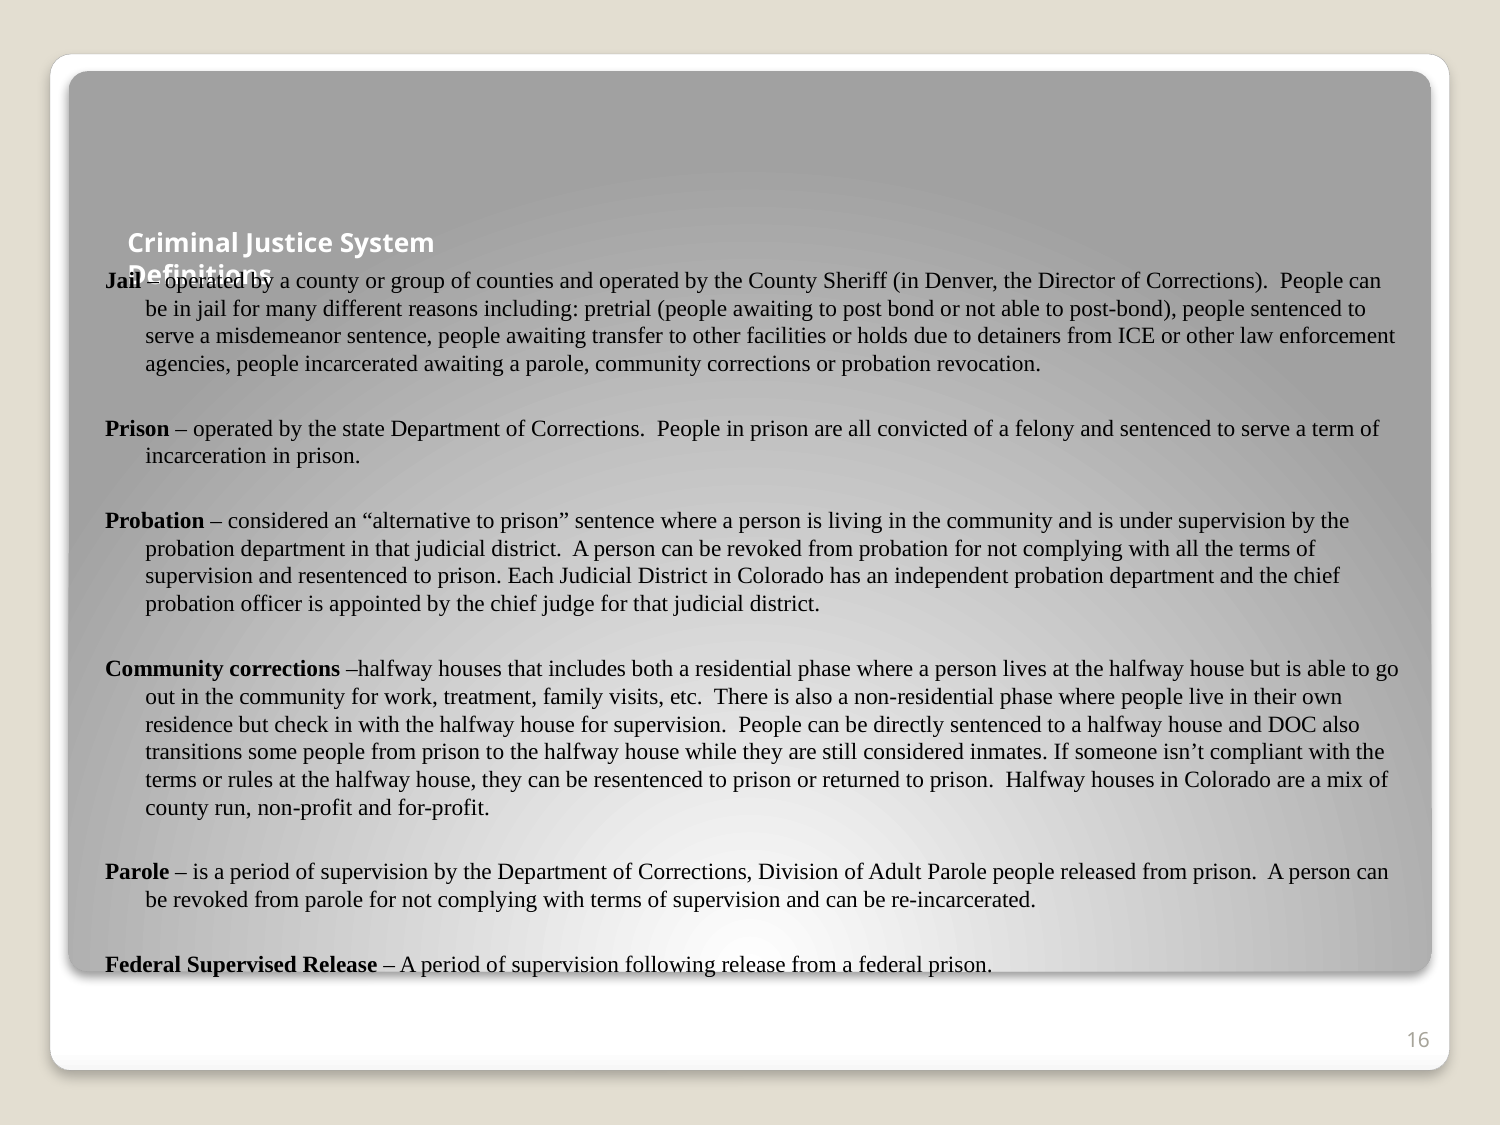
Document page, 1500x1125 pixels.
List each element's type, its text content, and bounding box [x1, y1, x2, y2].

title Criminal Justice System Definitions [112, 75, 1450, 325]
slide_number 16 [1369, 1002, 1445, 1063]
list Jail – operated by a county or group of counties and operated by the County Sheriff (in Denver, the Director of Corrections). People can be in jail for many different reasons including: pretrial (people awaiting to post bond or not able to post-bond), people sentenced to serve a misdemeanor sentence, people awaiting transfer to other facilities or holds due to detainers from ICE or other law enforcement agencies, people incarcerated awaiting a parole, community corrections or probation revocation. Prison – operated by the state Department of Corrections. People in prison are all convicted of a felony and sentenced to serve a term of incarceration in prison. Probation – considered an “alternative to prison” sentence where a person is living in the community and is under supervision by the probation department in that judicial district. A person can be revoked from probation for not complying with all the terms of supervision and resentenced to prison. Each Judicial District in Colorado has an independent probation department and the chief probation officer is appointed by the chief judge for that judicial district. Community corrections –halfway houses that includes both a residential phase where a person lives at the halfway house but is able to go out in the community for work, treatment, family visits, etc. There is also a non-residential phase where people live in their own residence but check in with the halfway house for supervision. People can be directly sentenced to a halfway house and DOC also transitions some people from prison to the halfway house while they are still considered inmates. If someone isn’t compliant with the terms or rules at the halfway house, they can be resentenced to prison or returned to prison. Halfway houses in Colorado are a mix of county run, non-profit and for-profit. Parole – is a period of supervision by the Department of Corrections, Division of Adult Parole people released from prison. A person can be revoked from parole for not complying with terms of supervision and can be re-incarcerated. Federal Supervised Release – A period of supervision following release from a federal prison. [75, 249, 1425, 1055]
